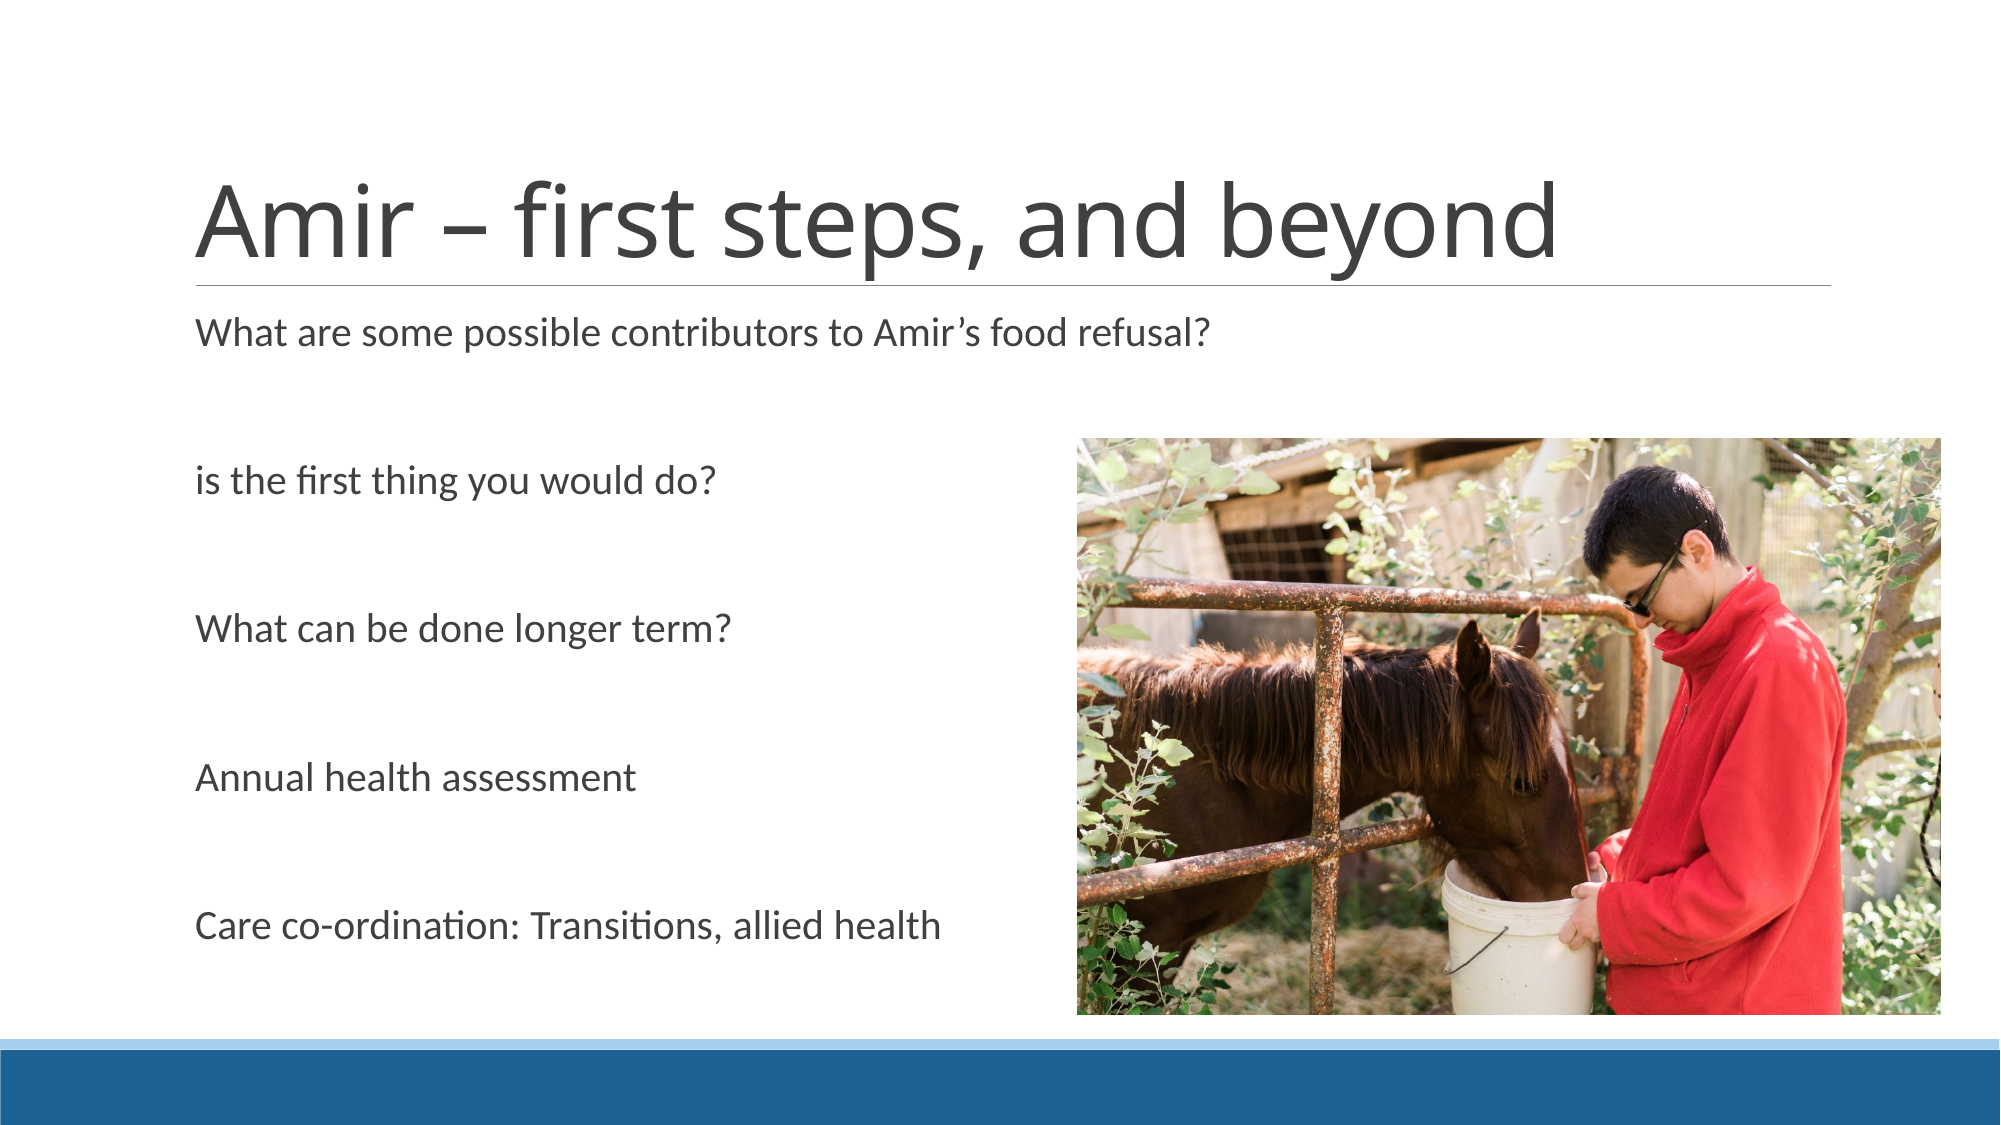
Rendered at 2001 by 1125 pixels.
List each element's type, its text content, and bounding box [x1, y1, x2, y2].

title Amir – first steps, and beyond [180, 47, 1830, 285]
picture [1076, 438, 1941, 1015]
list What are some possible contributors to Amir’s food refusal? is the first thing you would do? What can be done longer term? Annual health assessment Care co-ordination: Transitions, allied health [180, 302, 1830, 963]
